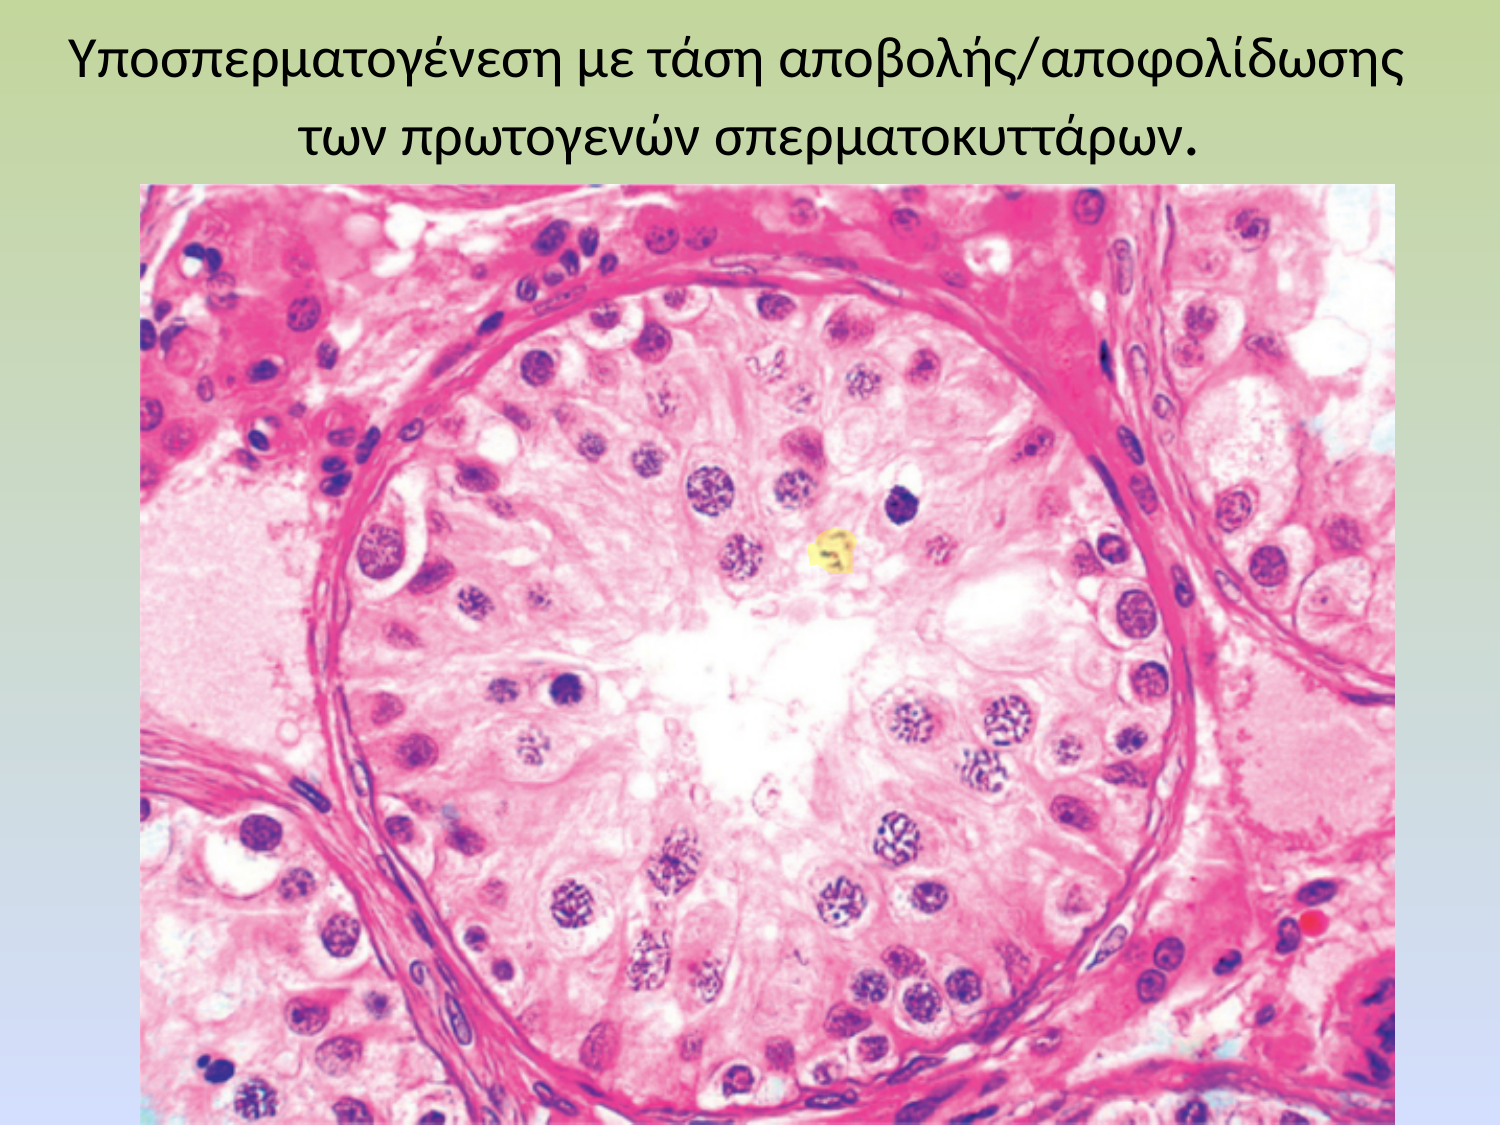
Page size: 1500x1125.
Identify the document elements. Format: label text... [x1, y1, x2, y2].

title Υποσπερματογένεση με τάση αποβολής/αποφολίδωσης των πρωτογενών σπερματοκυττάρων. [0, 0, 1500, 188]
picture [140, 184, 1395, 1125]
